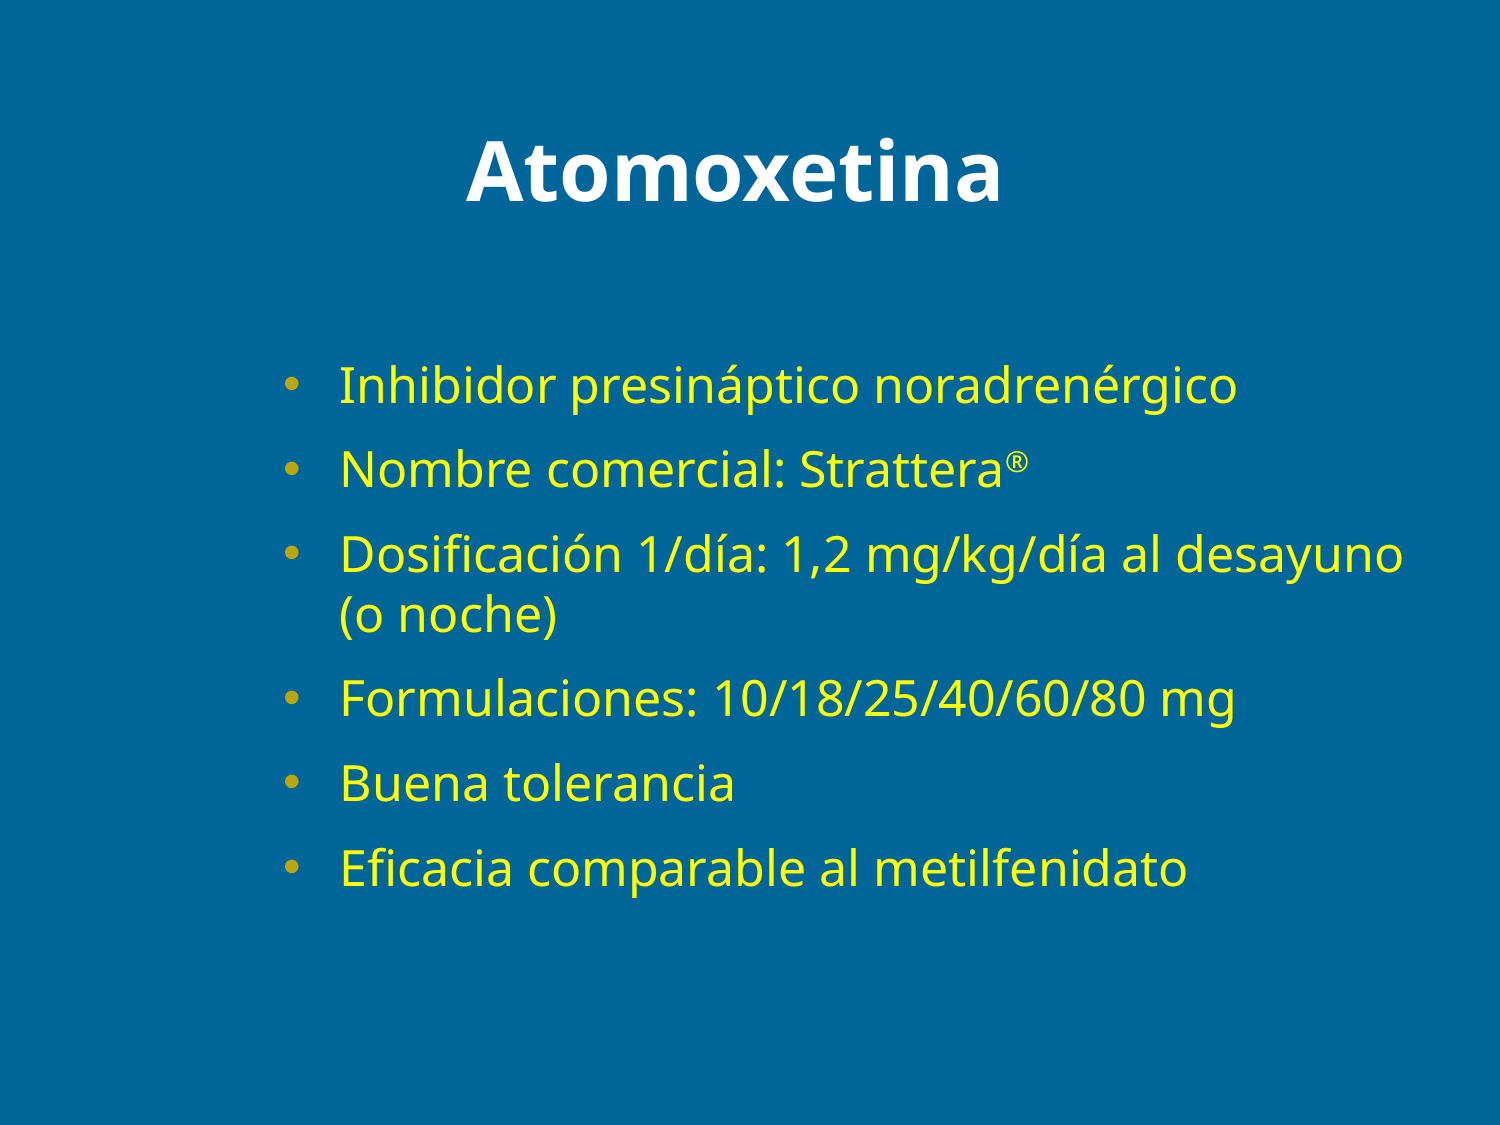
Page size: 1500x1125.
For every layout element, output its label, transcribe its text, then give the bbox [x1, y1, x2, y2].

text_box Atomoxetina [451, 99, 1252, 237]
text_box Inhibidor presináptico noradrenérgico Nombre comercial: Strattera® Dosificación 1/día: 1,2 mg/kg/día al desayuno (o noche) Formulaciones: 10/18/25/40/60/80 mg Buena tolerancia Eficacia comparable al metilfenidato [194, 346, 1441, 924]
